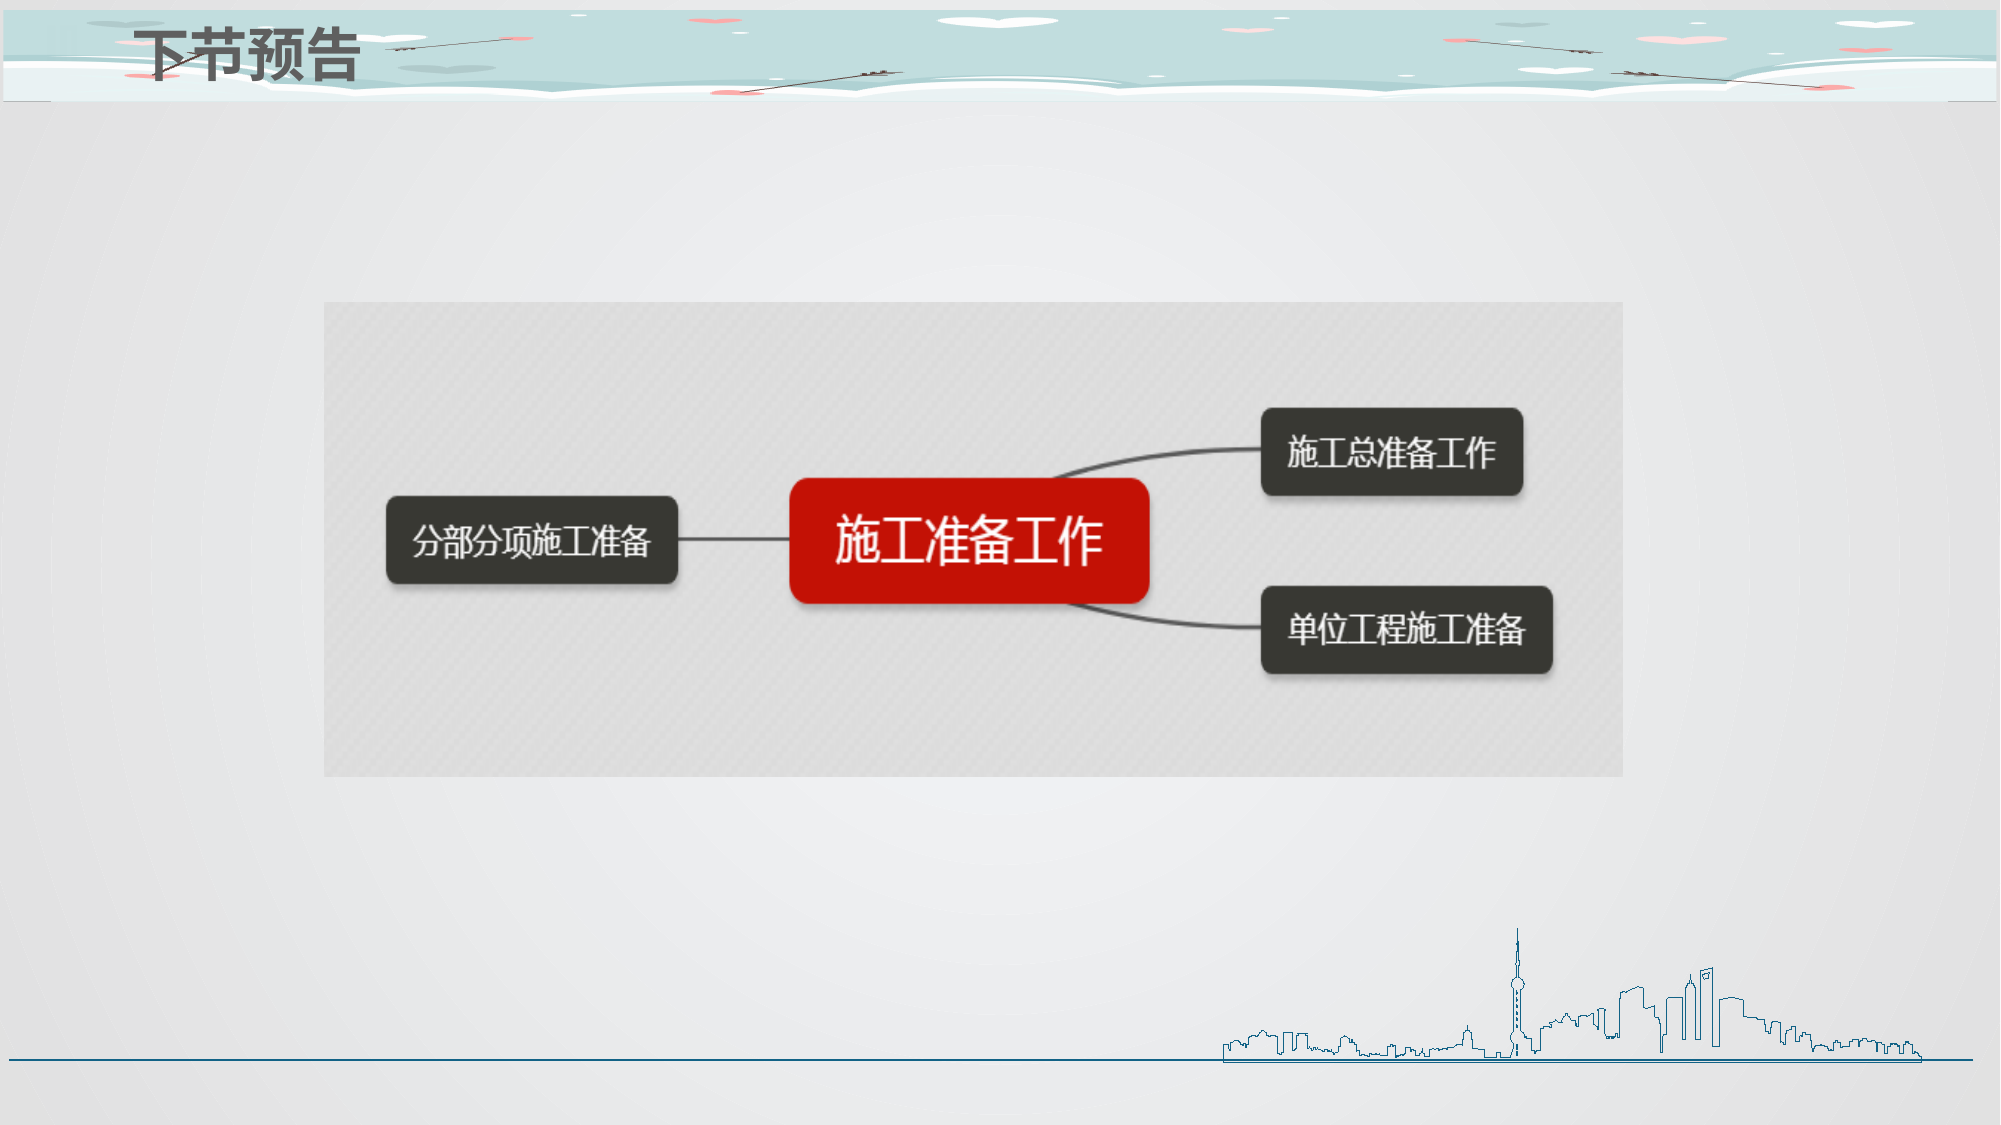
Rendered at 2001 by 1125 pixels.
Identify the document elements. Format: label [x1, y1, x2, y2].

picture [324, 302, 1623, 777]
slide_number [137, 1042, 588, 1103]
text_box [3, 10, 1997, 216]
